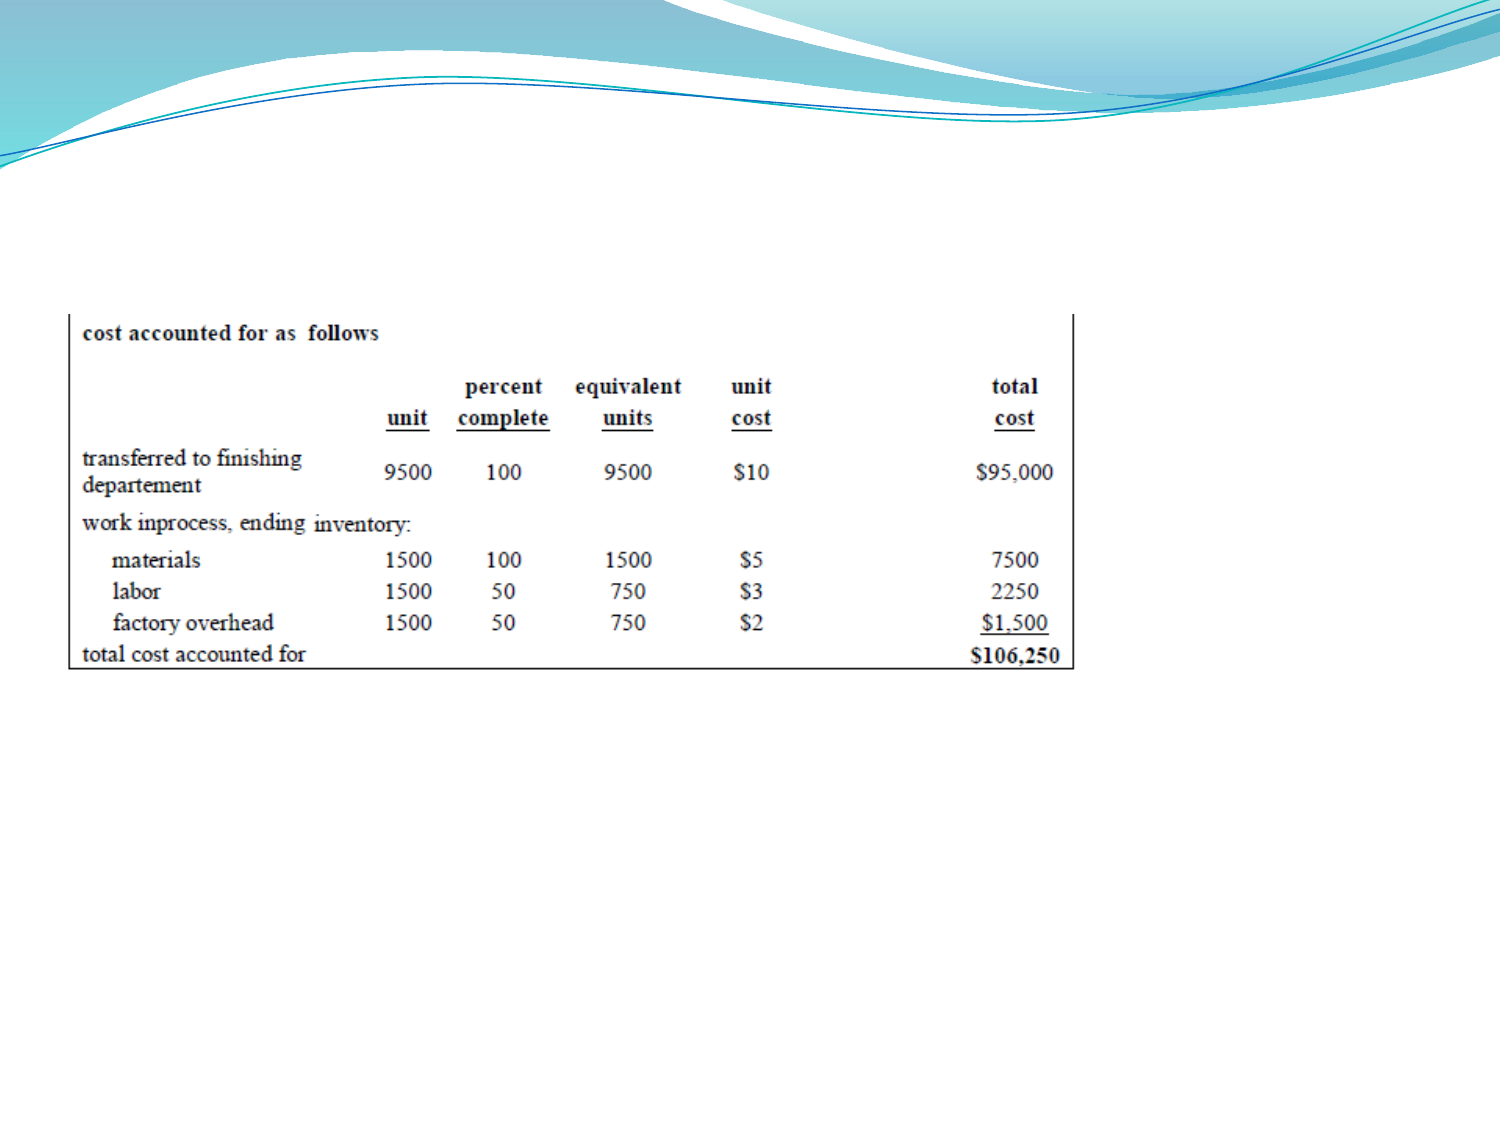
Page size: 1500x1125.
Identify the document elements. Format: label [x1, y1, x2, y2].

picture [64, 314, 1080, 676]
